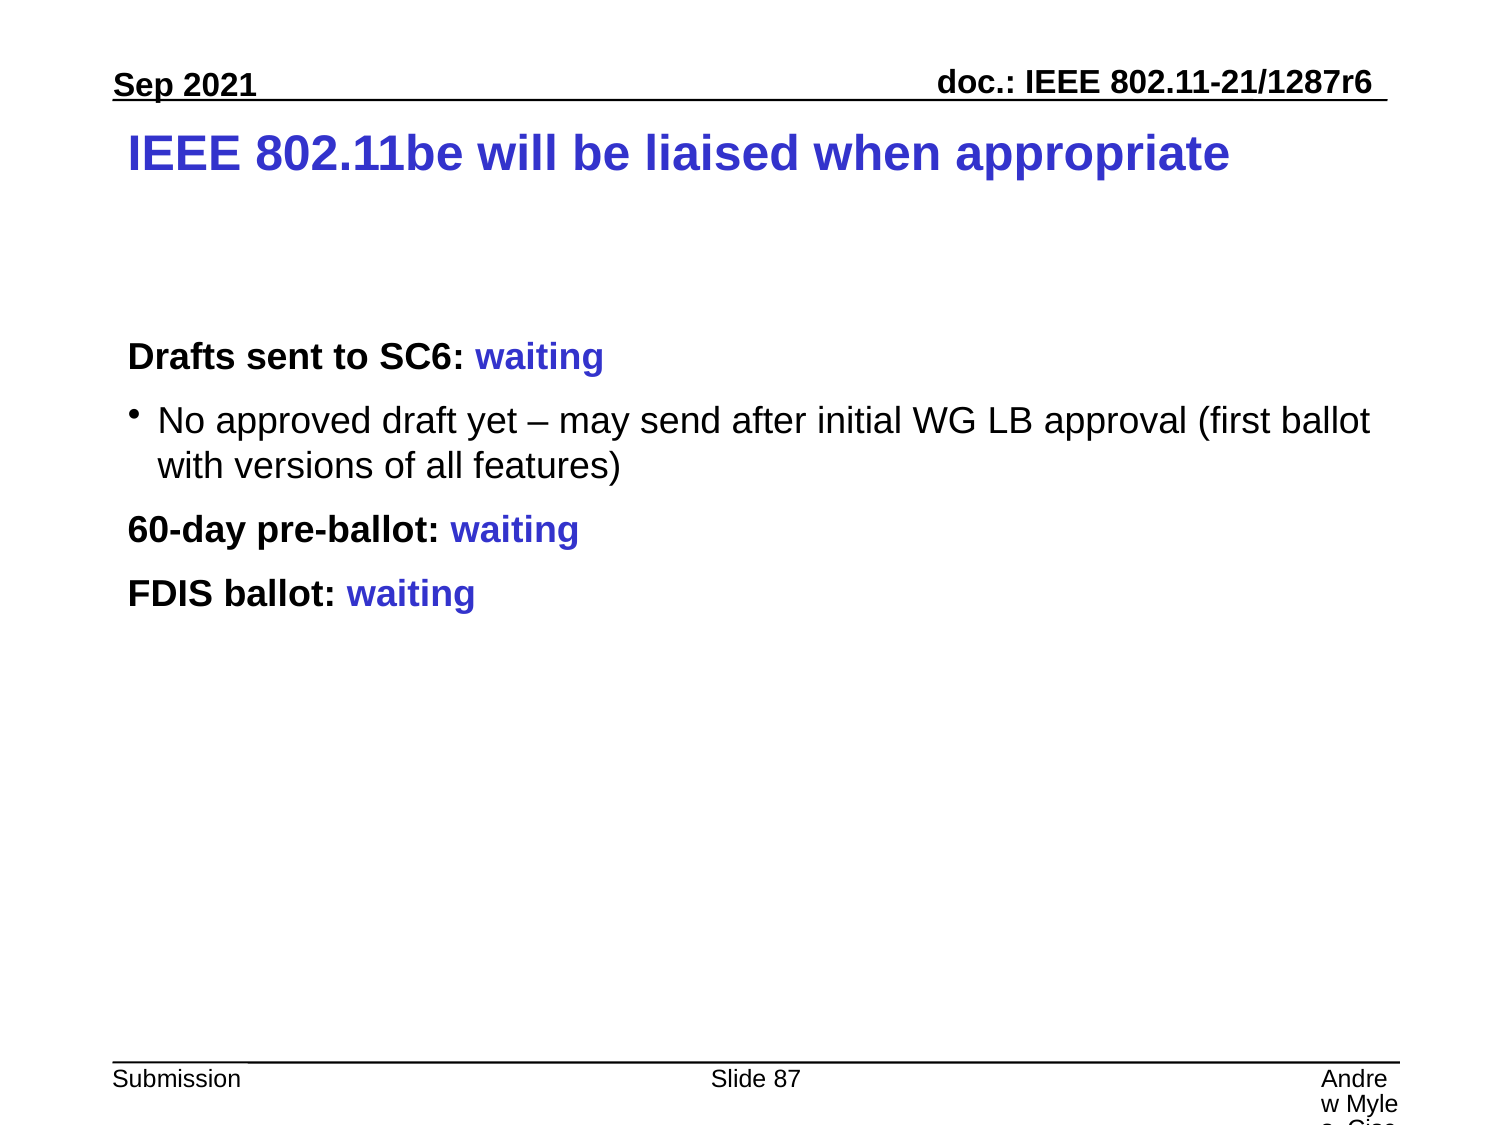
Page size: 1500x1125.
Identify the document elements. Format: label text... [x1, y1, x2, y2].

list Drafts sent to SC6: waiting No approved draft yet – may send after initial WG LB approval (first ballot with versions of all features) 60-day pre-ballot: waiting FDIS ballot: waiting [112, 324, 1388, 1000]
title IEEE 802.11be will be liaised when appropriate [112, 112, 1388, 288]
slide_number Slide 87 [709, 1061, 803, 1093]
footer Andrew Myles, Cisco [1320, 1061, 1402, 1093]
